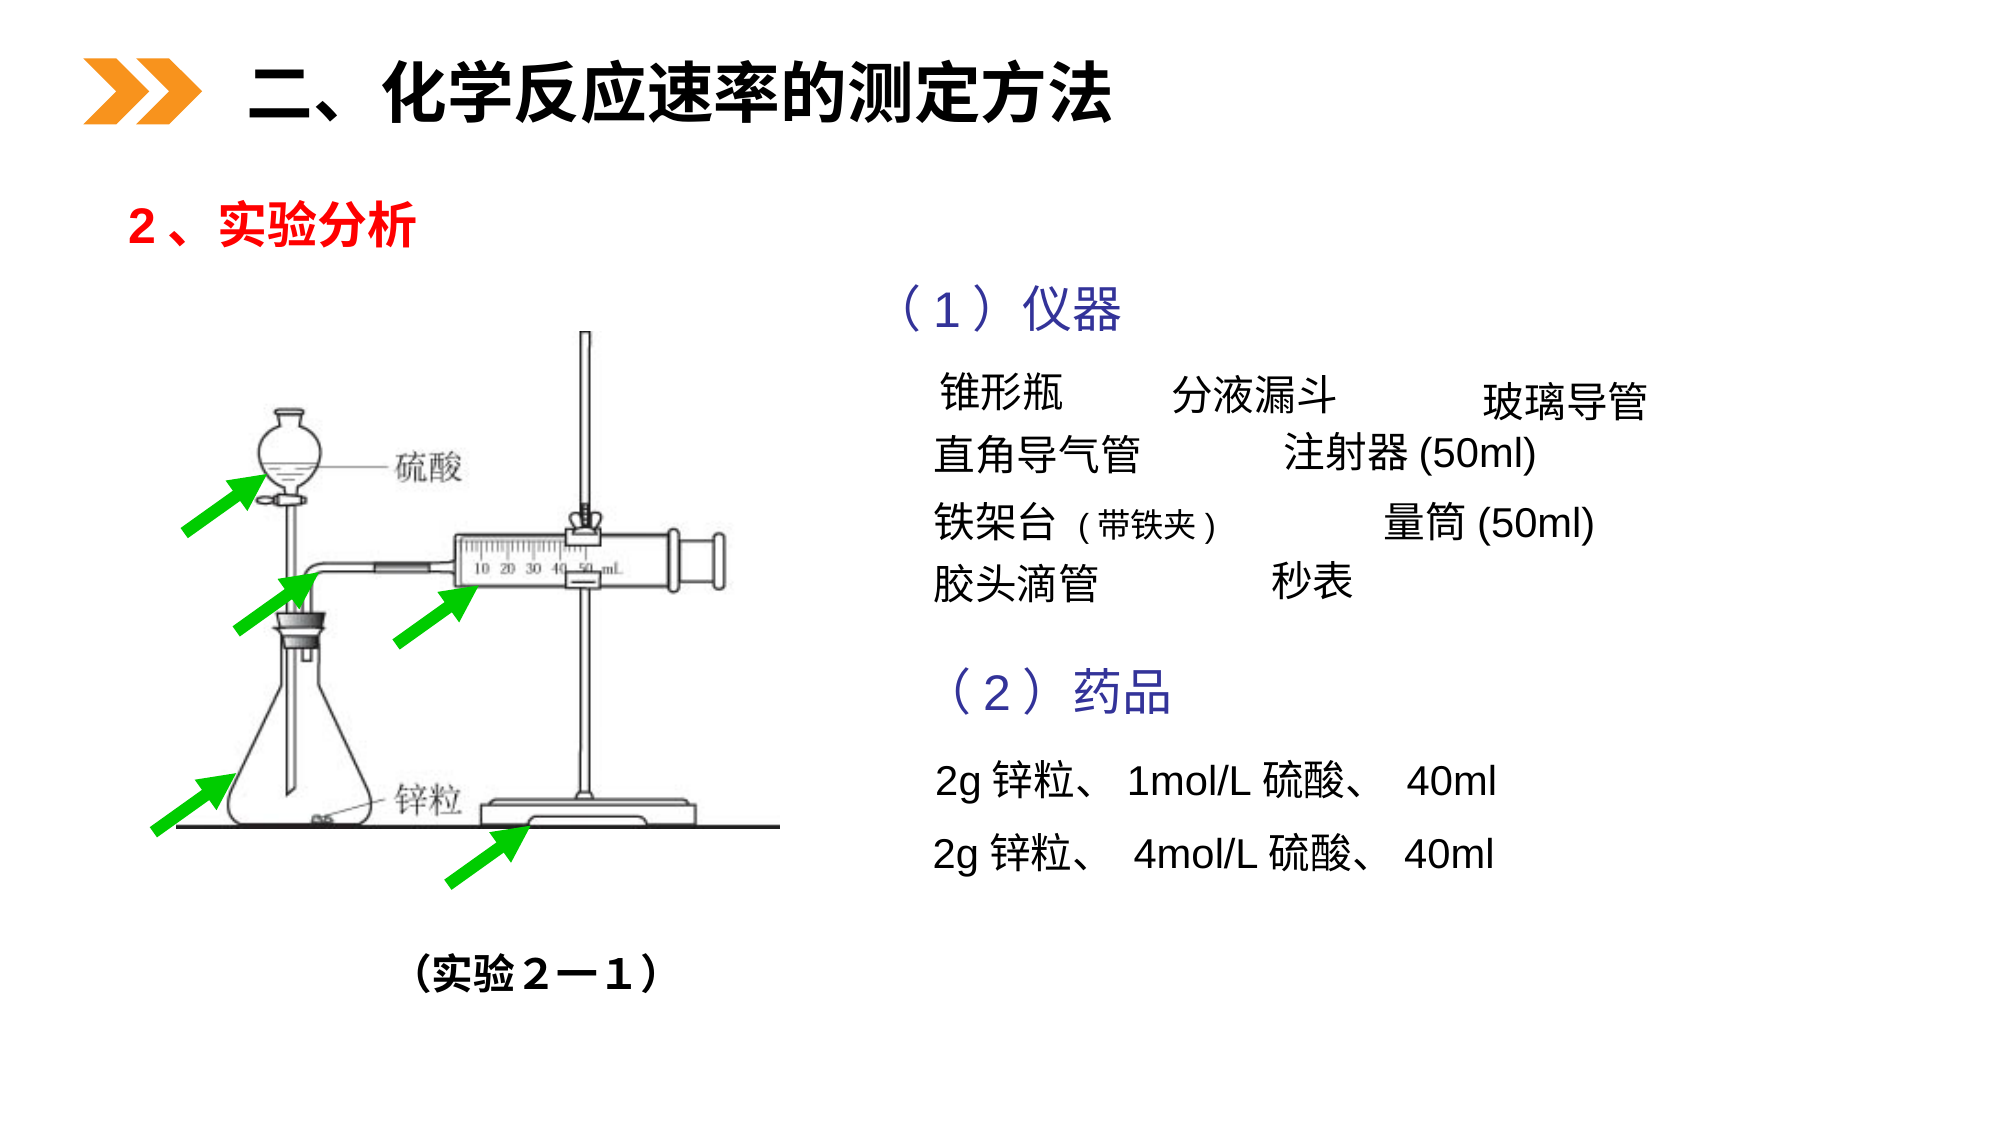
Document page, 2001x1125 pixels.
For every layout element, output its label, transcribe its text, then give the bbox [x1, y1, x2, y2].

text_box 量筒(50ml) [1368, 487, 1732, 553]
text_box （2）药品 2g锌粒、1mol/L硫酸、 40ml 2g锌粒、 4mol/L硫酸、40ml [906, 653, 1832, 884]
picture [176, 331, 780, 830]
text_box 二、化学反应速率的测定方法 [232, 42, 1130, 138]
text_box 玻璃导管 [1467, 368, 1768, 434]
title 2、实验分析 [113, 184, 614, 271]
text_box 锥形瓶 [924, 357, 1184, 421]
text_box 胶头滴管 [918, 550, 1268, 616]
text_box （1）仪器 [856, 270, 1690, 346]
text_box 直角导气管 [918, 421, 1303, 486]
text_box 注射器(50ml) [1268, 418, 1671, 484]
text_box 秒表 [1256, 547, 1587, 613]
text_box （实验２一１） [375, 940, 698, 1006]
text_box 铁架台 (带铁夹) [918, 487, 1357, 550]
text_box 分液漏斗 [1156, 360, 1464, 421]
text_box [447, 830, 529, 885]
